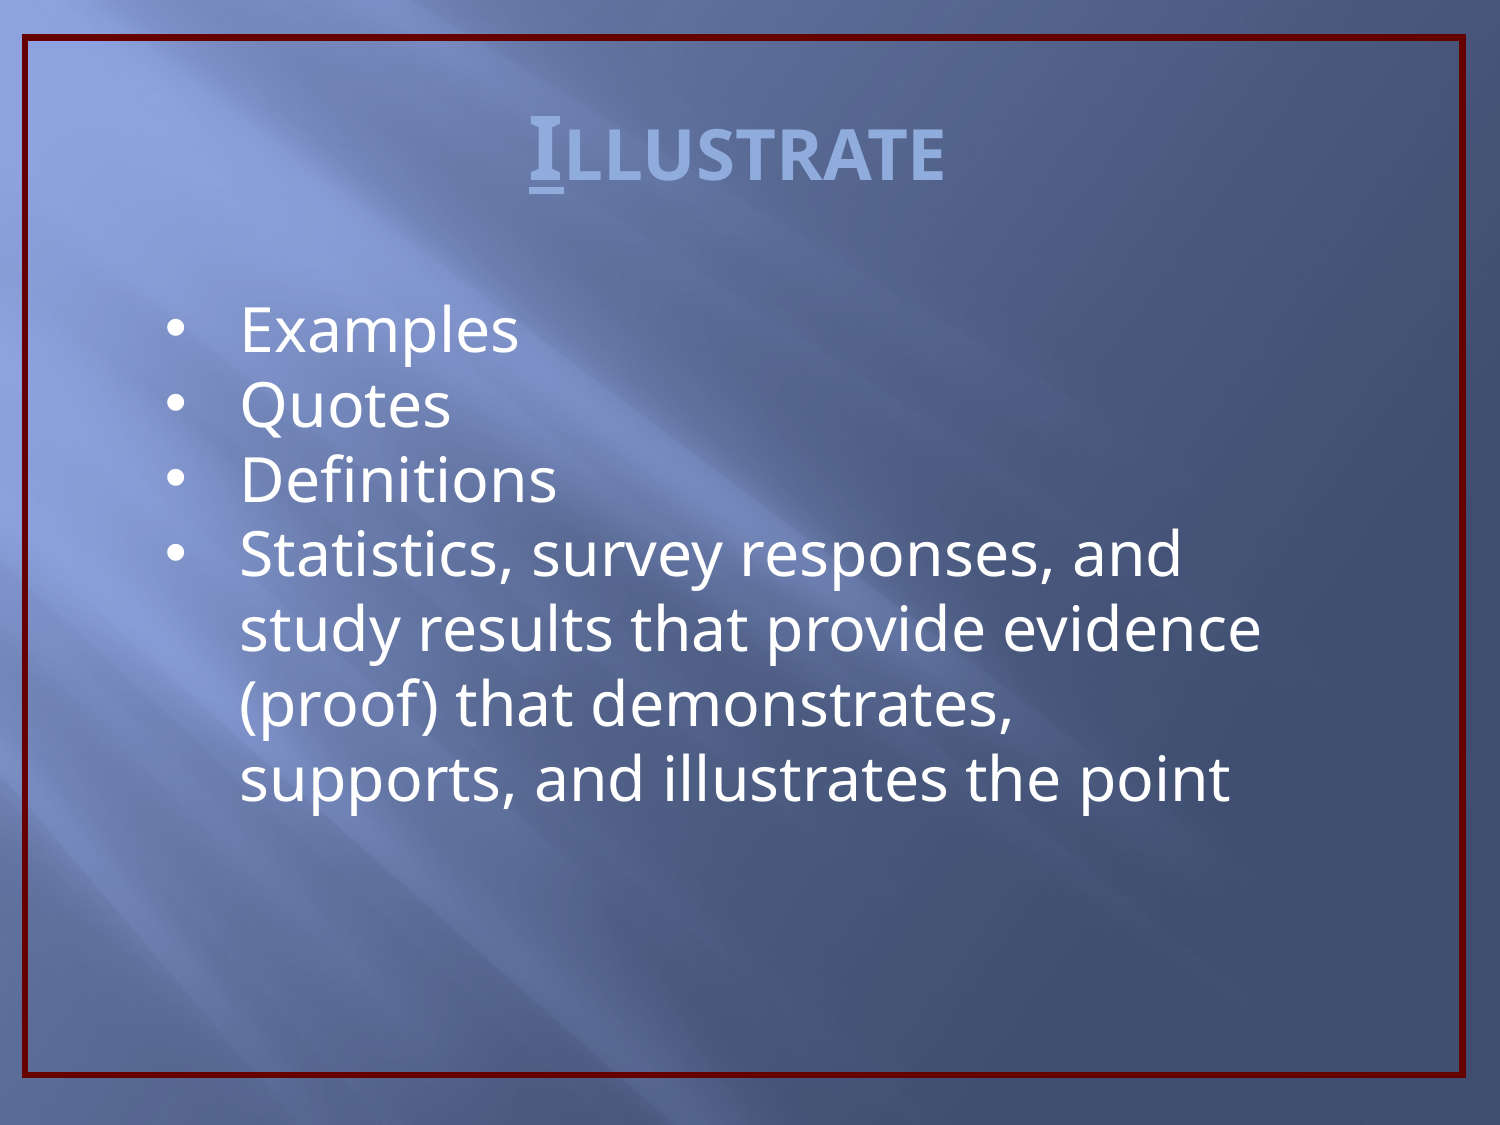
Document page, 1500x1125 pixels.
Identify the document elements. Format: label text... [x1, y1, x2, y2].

text_box ILLUSTRATE [131, 112, 1345, 263]
text_box [24, 37, 1463, 1075]
text_box Examples Quotes Definitions Statistics, survey responses, and study results that provide evidence (proof) that demonstrates, supports, and illustrates the point [149, 282, 1288, 1017]
